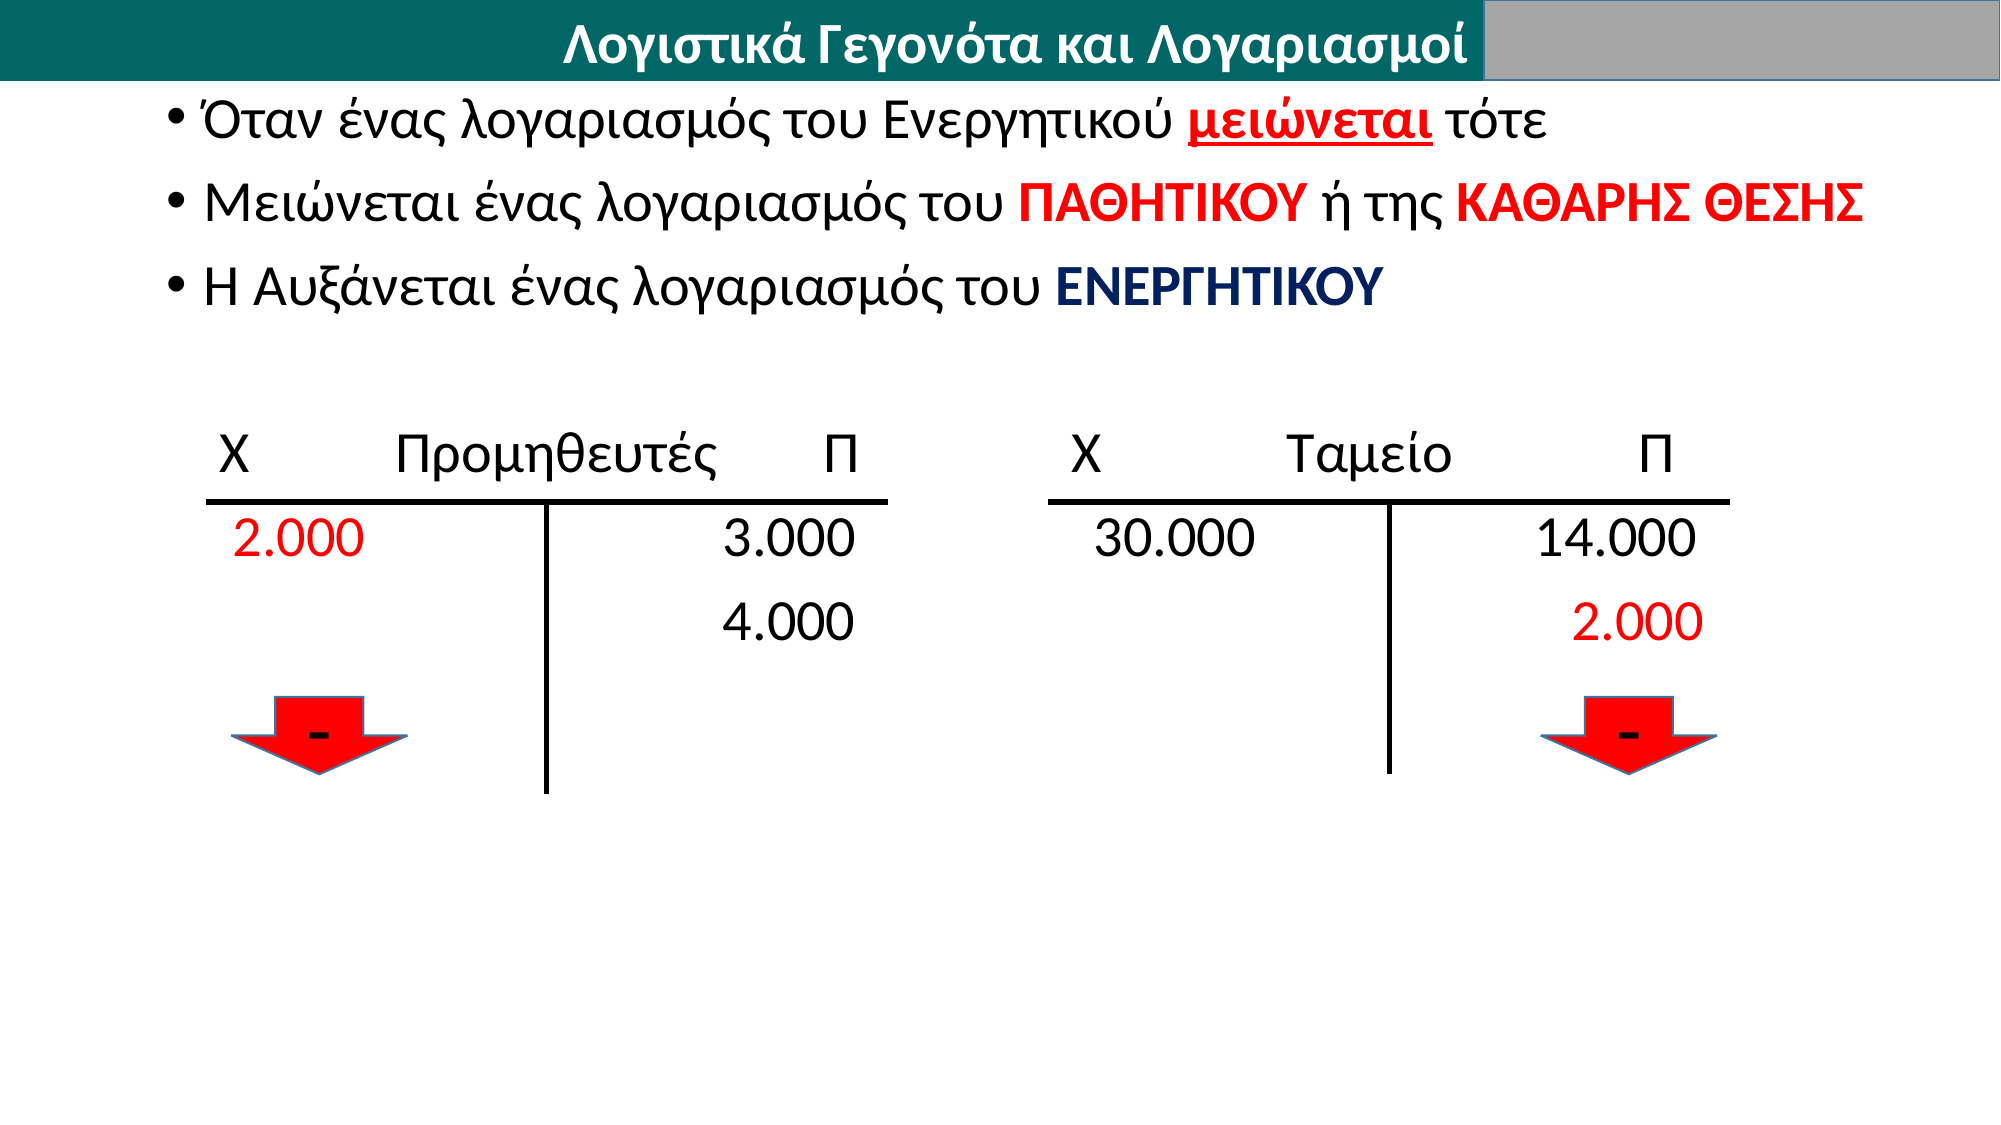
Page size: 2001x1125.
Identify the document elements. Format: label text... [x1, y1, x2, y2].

text_box Λογιστικά Γεγονότα και Λογαριασμοί [0, 0, 1483, 81]
text_box [1483, 0, 2000, 81]
text_box - [1540, 695, 1718, 776]
list Όταν ένας λογαριασμός του Ενεργητικού μειώνεται τότε Μειώνεται ένας λογαριασμός του ΠΑΘΗΤΙΚΟΥ ή της ΚΑΘΑΡΗΣ ΘΕΣΗΣ Ή Αυξάνεται ένας λογαριασμός του ΕΝΕΡΓΗΤΙΚΟΥ Χ Προμηθευτές Π Χ Ταμείο Π 2.000 3.000 30.000 14.000 4.000 2.000 [151, 81, 1924, 1125]
text_box - [230, 695, 408, 776]
text_box [1246, 114, 1924, 1091]
